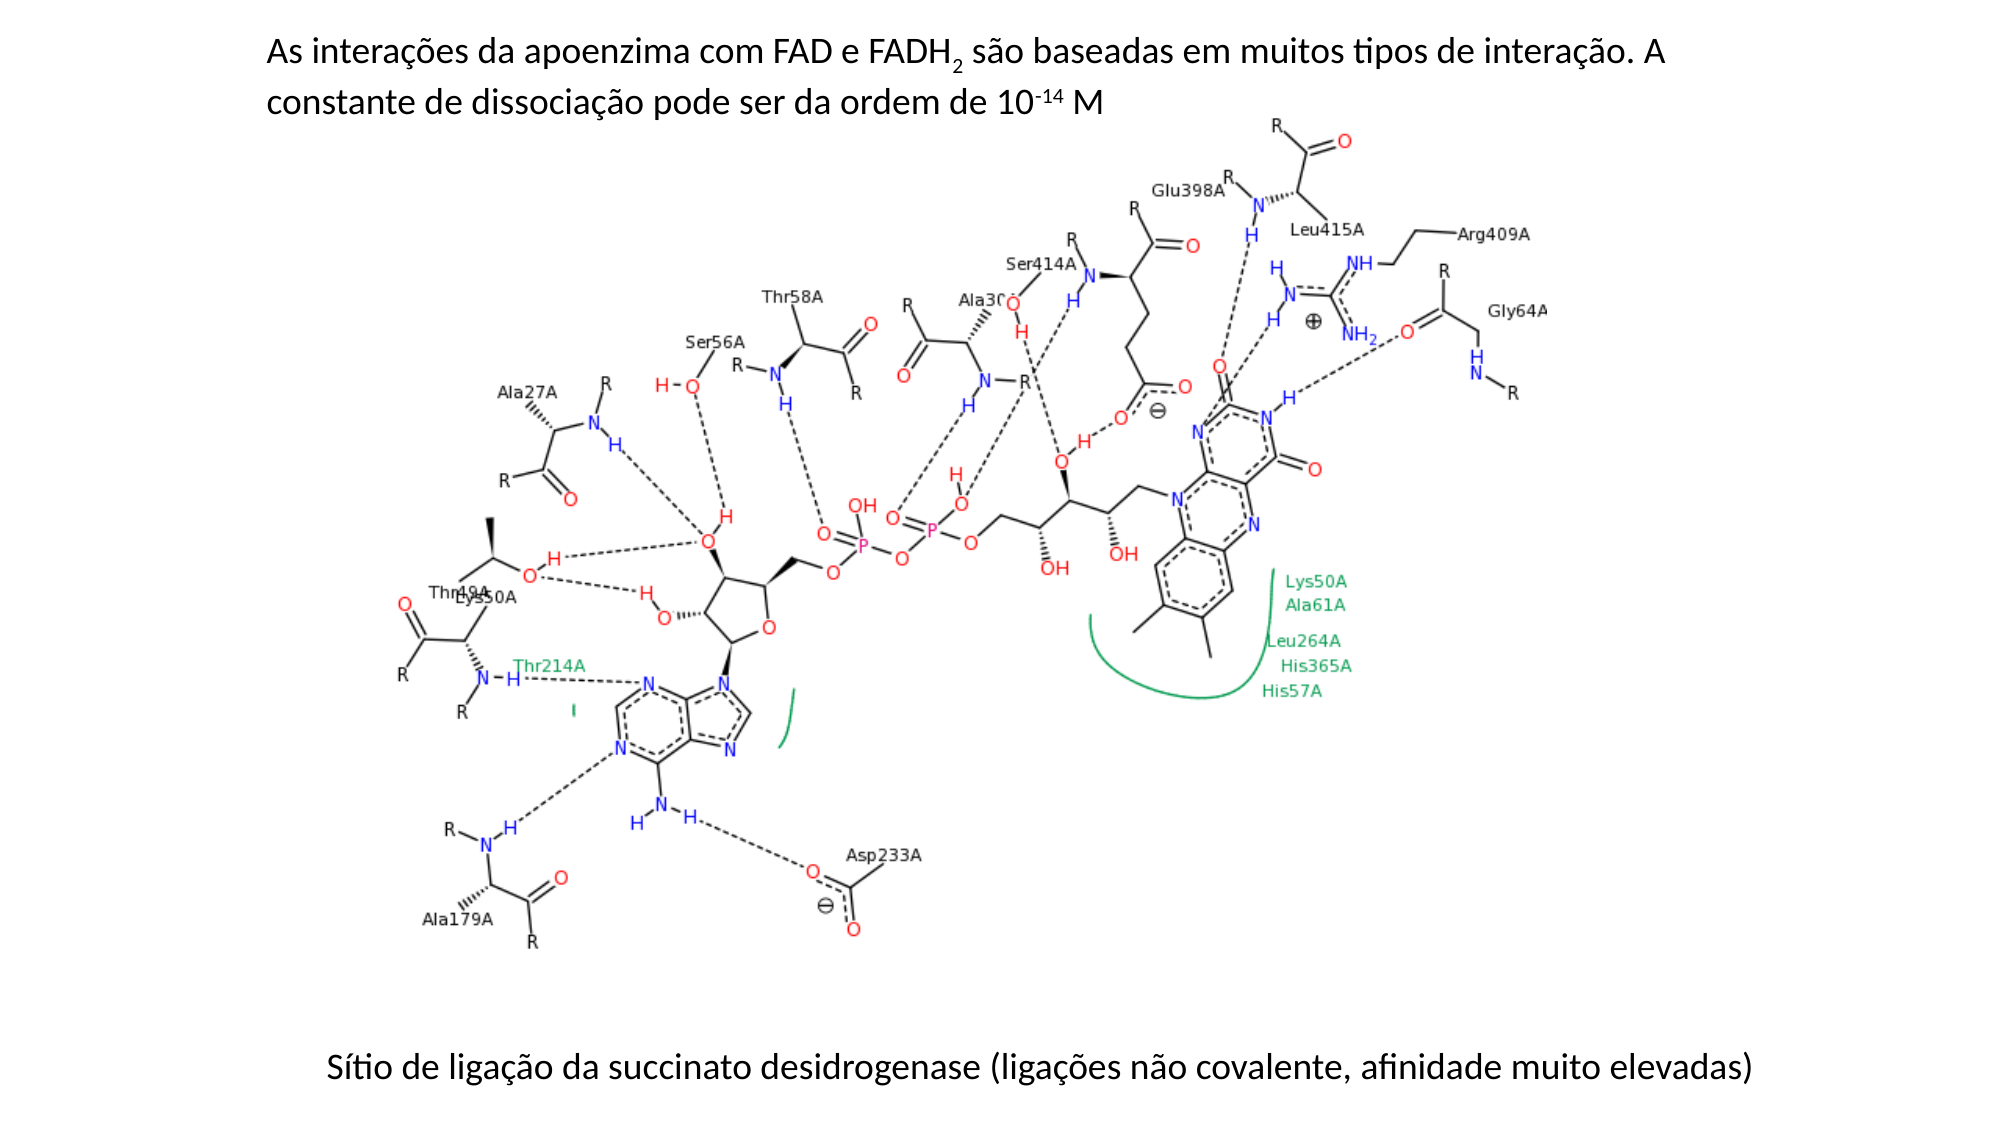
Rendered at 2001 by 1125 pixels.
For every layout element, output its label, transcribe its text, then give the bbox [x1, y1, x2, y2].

text_box As interações da apoenzima com FAD e FADH2 são baseadas em muitos tipos de interação. A constante de dissociação pode ser da ordem de 10-14 M [1547, 19, 1721, 130]
text_box As interações da apoenzima com FAD e FADH2 são baseadas em muitos tipos de interação. A constante de dissociação pode ser da ordem de 10-14 M [251, 19, 385, 130]
text_box Sítio de ligação da succinato desidrogenase (ligações não covalente, afinidade muito elevadas) [311, 1034, 385, 1095]
text_box Sítio de ligação da succinato desidrogenase (ligações não covalente, afinidade muito elevadas) [1547, 1034, 1770, 1095]
picture [385, 0, 1547, 1096]
